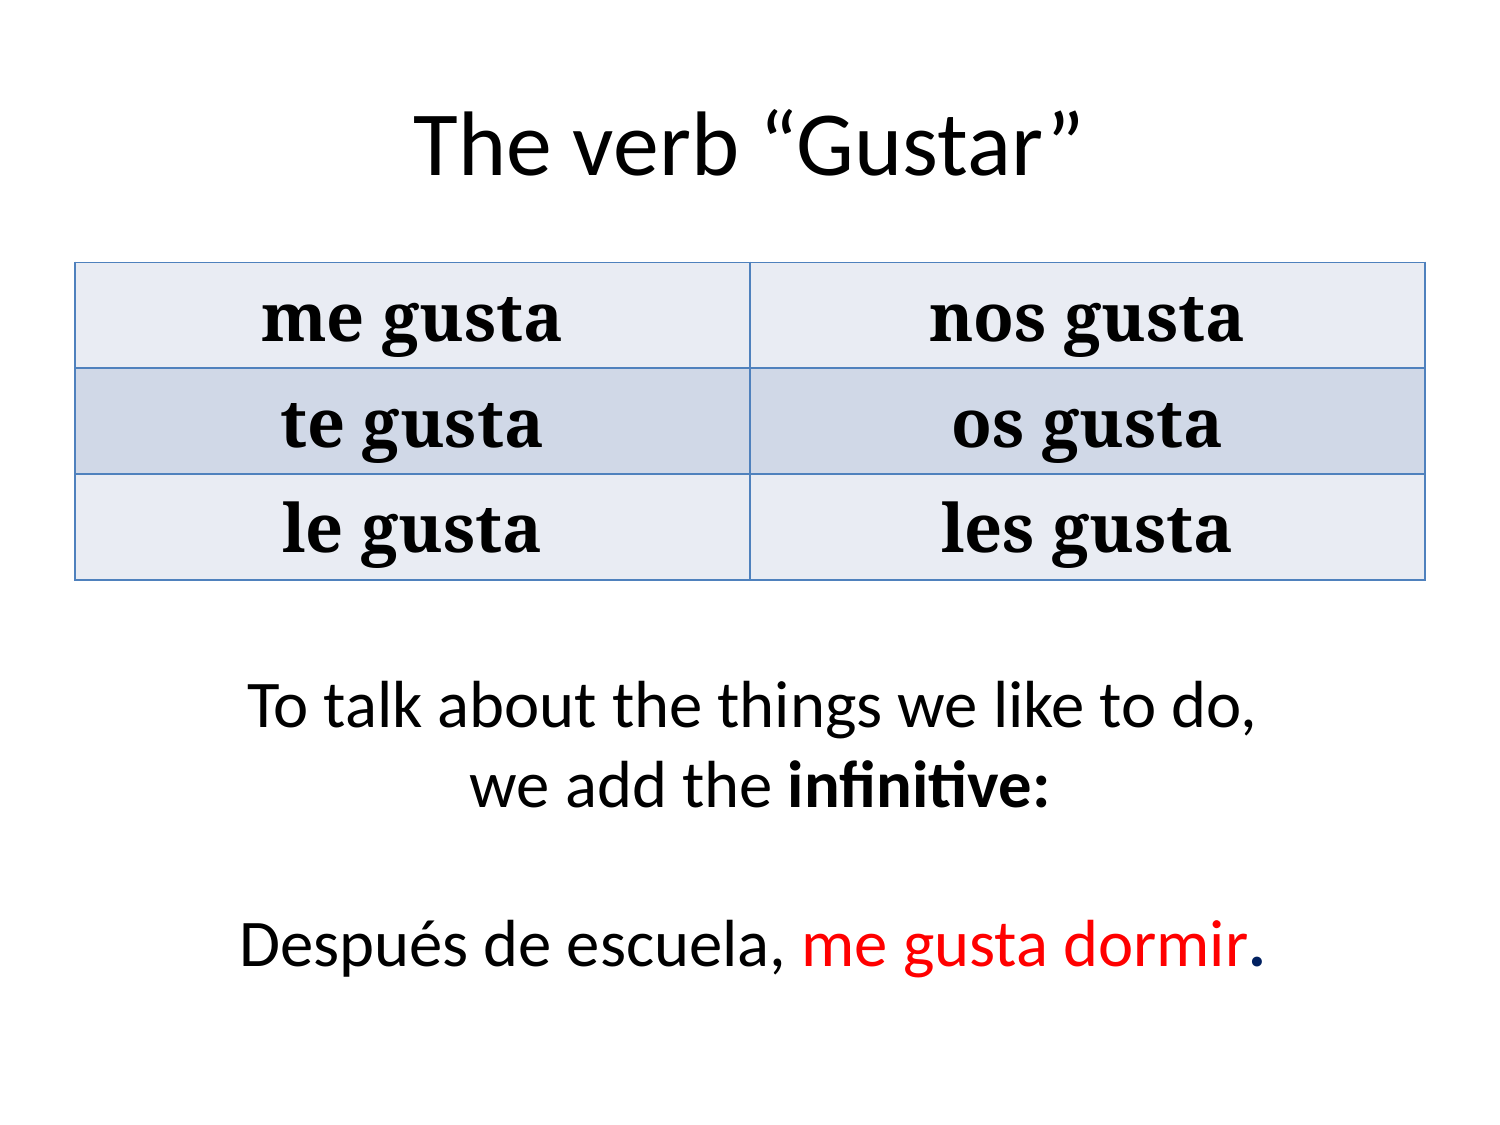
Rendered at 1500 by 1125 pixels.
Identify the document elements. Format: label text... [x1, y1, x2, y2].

table_header me gusta [76, 263, 749, 367]
table_cell le gusta [76, 475, 749, 579]
table_cell os gusta [751, 369, 1424, 473]
table_header nos gusta [751, 263, 1424, 367]
table_cell les gusta [751, 475, 1424, 579]
table_cell te gusta [76, 369, 749, 473]
text_box To talk about the things we like to do, we add the infinitive: Después de escuela, me gusta dormir. [122, 652, 1398, 988]
title The verb “Gustar” [75, 45, 1425, 233]
